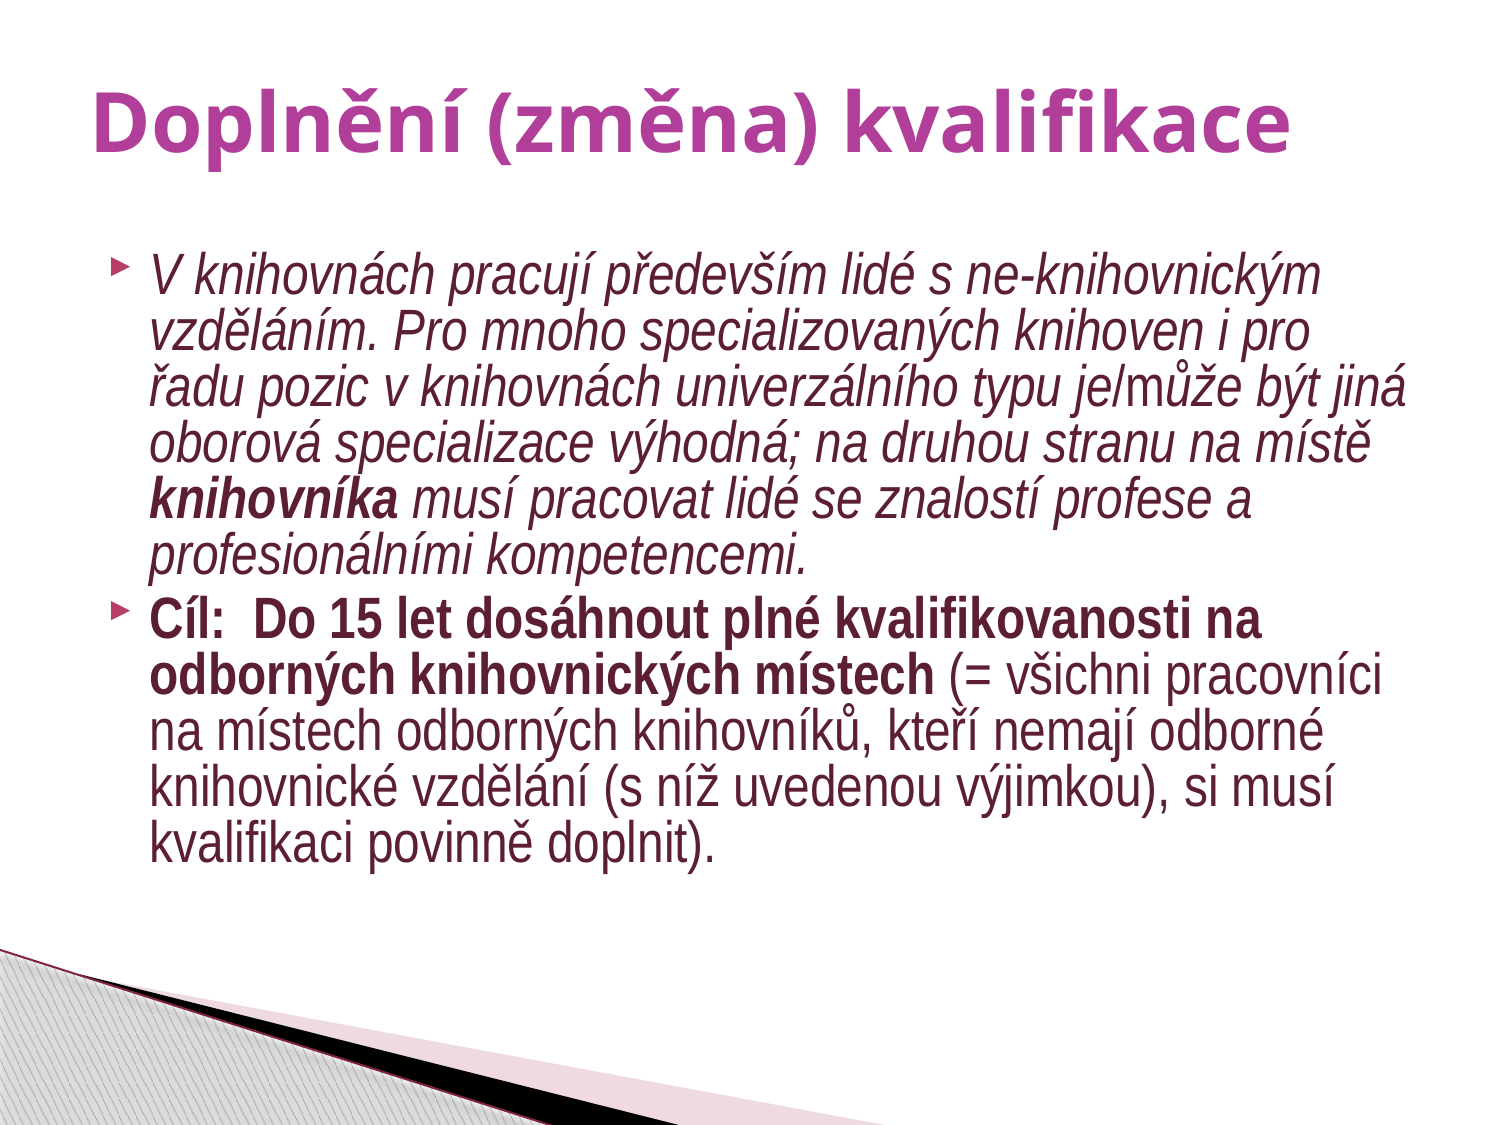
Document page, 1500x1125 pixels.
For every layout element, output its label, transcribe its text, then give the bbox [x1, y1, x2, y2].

list V knihovnách pracují především lidé s ne-knihovnickým vzděláním. Pro mnoho specializovaných knihoven i pro řadu pozic v knihovnách univerzálního typu je/může být jiná oborová specializace výhodná; na druhou stranu na místě knihovníka musí pracovat lidé se znalostí profese a profesionálními kompetencemi. Cíl: Do 15 let dosáhnout plné kvalifikovanosti na odborných knihovnických místech (= všichni pracovníci na místech odborných knihovníků, kteří nemají odborné knihovnické vzdělání (s níž uvedenou výjimkou), si musí kvalifikaci povinně doplnit). [75, 243, 1425, 986]
title Doplnění (změna) kvalifikace [75, 45, 1500, 233]
